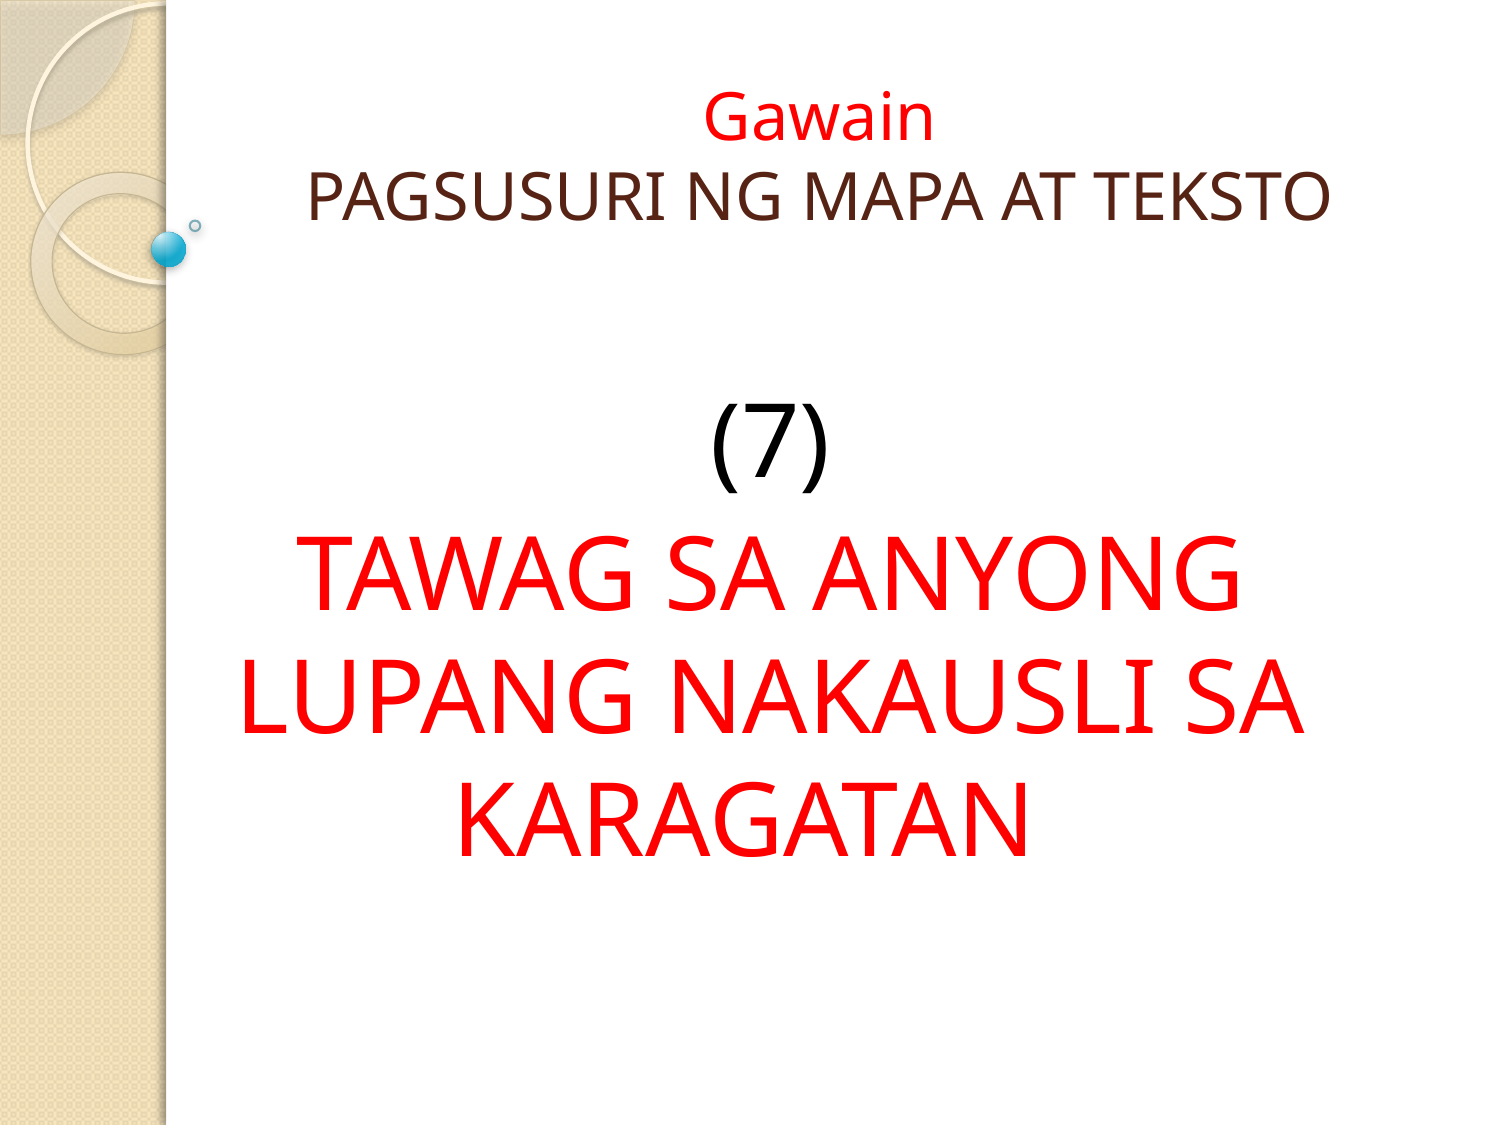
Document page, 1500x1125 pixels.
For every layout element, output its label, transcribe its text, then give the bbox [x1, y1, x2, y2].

title Gawain PAGSUSURI NG MAPA AT TEKSTO [212, 50, 1428, 242]
subtitle (7) TAWAG SA ANYONG LUPANG NAKAUSLI SA KARAGATAN [75, 375, 1463, 888]
